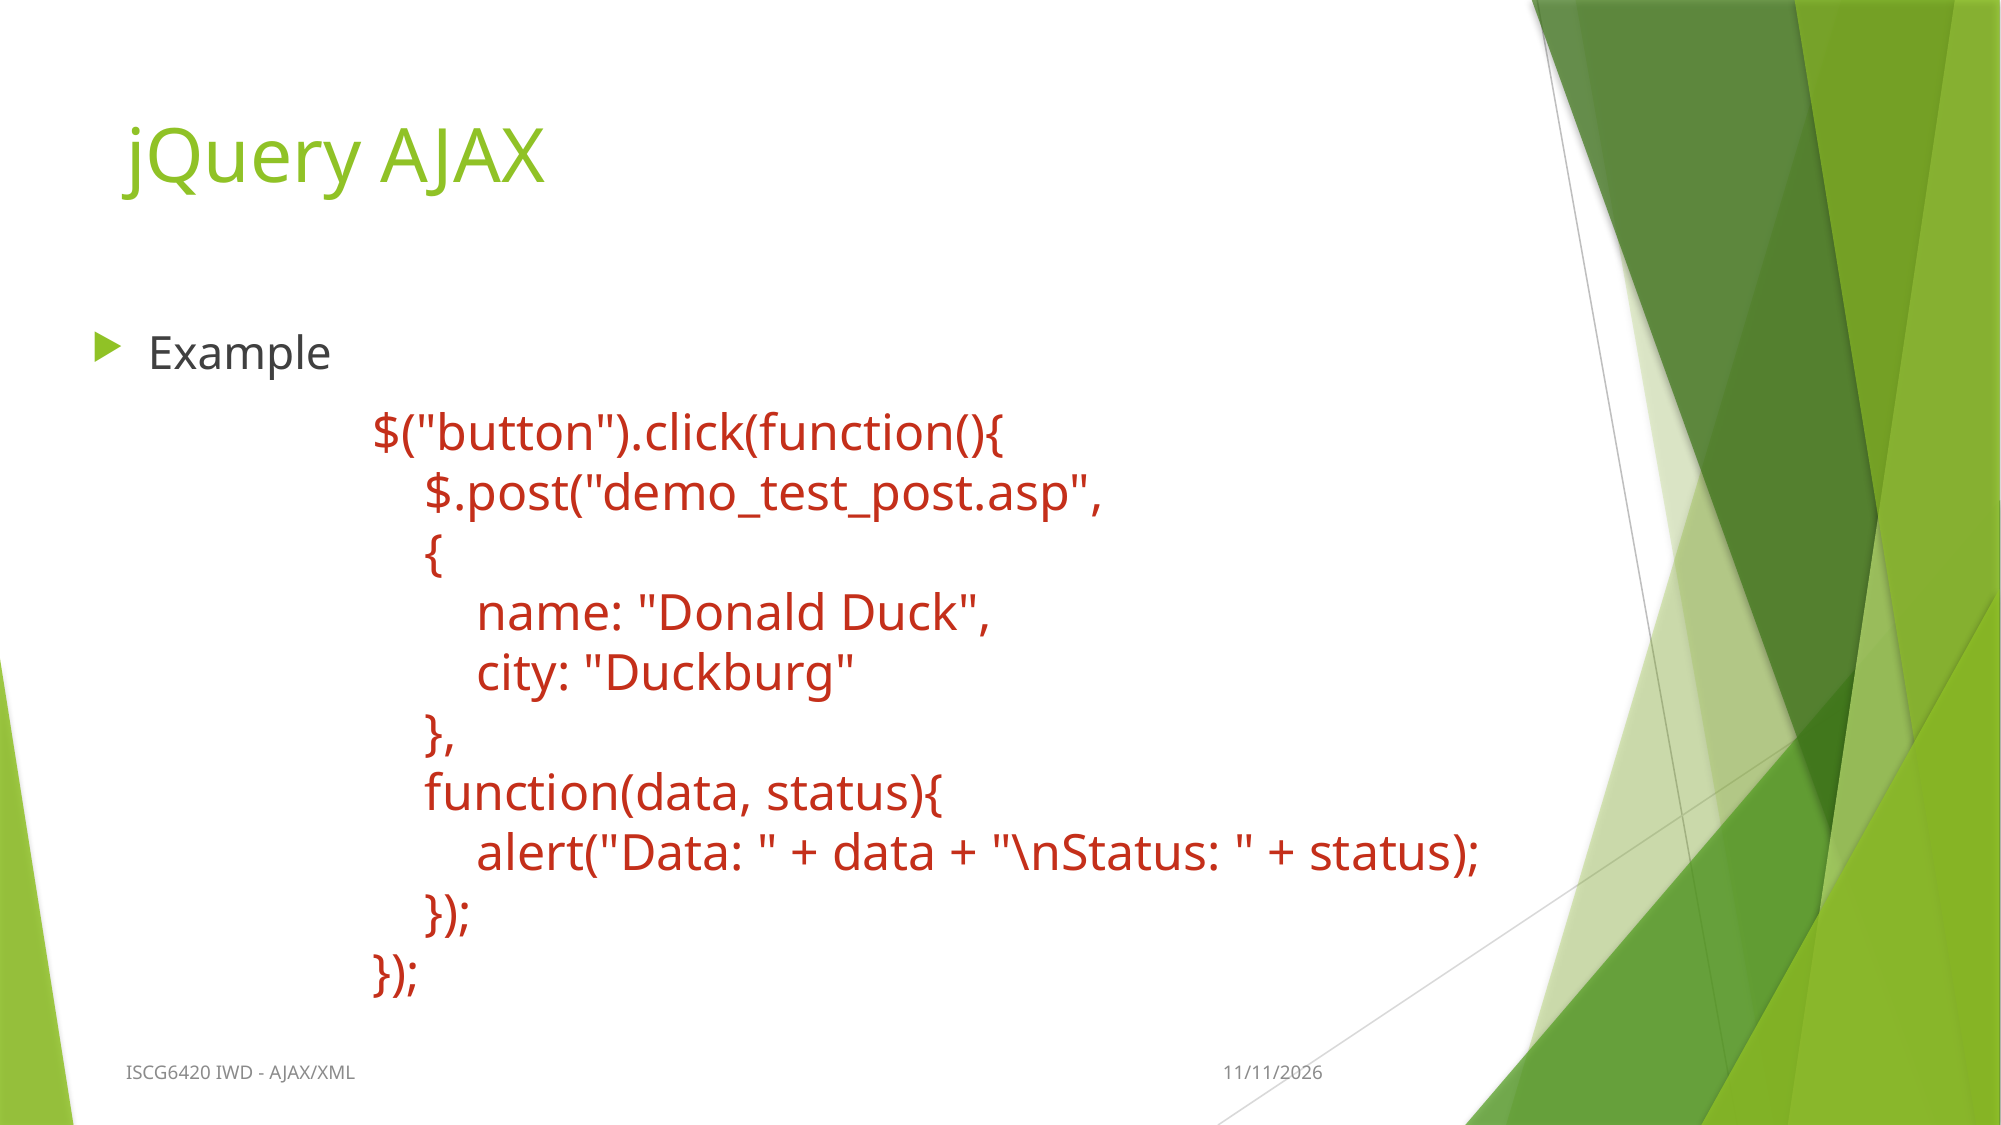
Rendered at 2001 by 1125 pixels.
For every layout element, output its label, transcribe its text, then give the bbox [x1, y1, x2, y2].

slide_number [1188, 1043, 1338, 1104]
list Example $("button").click(function(){ $.post("demo_test_post.asp", { name: "Donald Duck", city: "Duckburg" }, function(data, status){ alert("Data: " + data + "\nStatus: " + status); }); }); [76, 316, 1621, 1015]
footer ISCG6420 IWD - AJAX/XML [111, 1043, 1145, 1104]
title jQuery AJAX [111, 99, 1522, 316]
